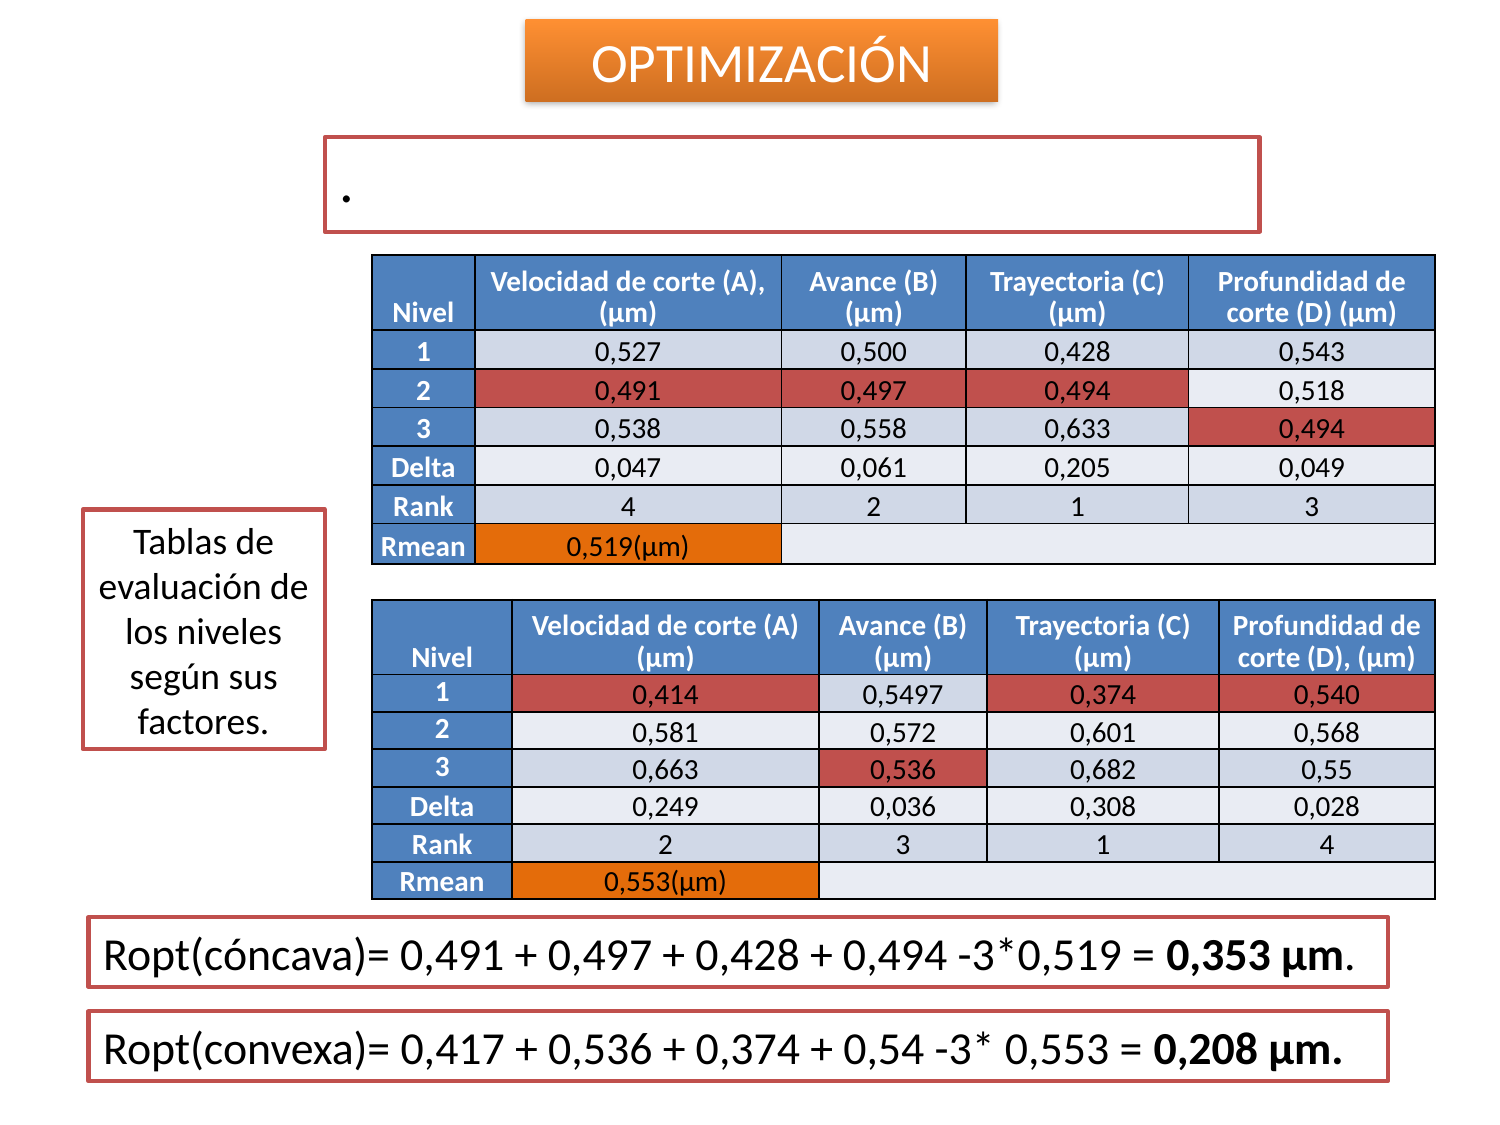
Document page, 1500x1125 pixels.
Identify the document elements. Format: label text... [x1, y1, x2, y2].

table_cell 0,581 [513, 713, 818, 748]
table_cell 0,572 [820, 713, 986, 748]
table_cell 0,568 [1220, 713, 1434, 748]
table_header Nivel [373, 601, 511, 674]
table_cell 0,519(µm) [476, 524, 781, 563]
table_cell 2 [373, 713, 511, 748]
table_cell 1 [988, 825, 1218, 861]
table_cell 3 [1189, 486, 1434, 523]
table_cell 0,536 [820, 750, 986, 786]
table_cell Delta [373, 788, 511, 823]
table_cell 1 [373, 675, 511, 711]
text_box Ropt(convexa)= 0,417 + 0,536 + 0,374 + 0,54 -3* 0,553 = 0,208 µm. [86, 1009, 1390, 1083]
table_cell 0,414 [513, 675, 818, 711]
table_cell 0,249 [513, 788, 818, 823]
table_header Avance (B) (µm) [820, 601, 986, 674]
table_cell 4 [1220, 825, 1434, 861]
table_header Profundidad de corte (D), (µm) [1220, 601, 1434, 674]
table_cell 0,601 [988, 713, 1218, 748]
table_cell 0,500 [782, 331, 965, 368]
table_cell 0,494 [1189, 408, 1434, 445]
text_box Ropt(cóncava)= 0,491 + 0,497 + 0,428 + 0,494 -3*0,519 = 0,353 µm. [86, 915, 1390, 989]
table_cell 0,205 [967, 447, 1188, 484]
table_cell Delta [373, 447, 474, 484]
table_cell 0,047 [476, 447, 781, 484]
table_cell 3 [373, 750, 511, 786]
table_cell 0,061 [782, 447, 965, 484]
table_cell 1 [373, 331, 474, 368]
table_cell 4 [476, 486, 781, 523]
table_cell 0,633 [967, 408, 1188, 445]
table_cell 1 [967, 486, 1188, 523]
table_cell 0,491 [476, 370, 781, 407]
table_header Trayectoria (C) (µm) [967, 256, 1188, 329]
table_header Nivel [373, 256, 474, 329]
table_cell 0,538 [476, 408, 781, 445]
table_cell 0,55 [1220, 750, 1434, 786]
table_cell 0,028 [1220, 788, 1434, 823]
table_cell 2 [513, 825, 818, 861]
table_header Trayectoria (C) (µm) [988, 601, 1218, 674]
table_header Velocidad de corte (A), (µm) [476, 256, 781, 329]
table_cell Rank [373, 486, 474, 523]
table_header Profundidad de corte (D) (µm) [1189, 256, 1434, 329]
table_cell 0,540 [1220, 675, 1434, 711]
table_cell 0,036 [820, 788, 986, 823]
table_cell Rmean [373, 524, 474, 563]
table_cell 0,553(µm) [513, 863, 818, 898]
table_cell 0,374 [988, 675, 1218, 711]
table_header Velocidad de corte (A) (µm) [513, 601, 818, 674]
table_cell 0,5497 [820, 675, 986, 711]
table_header Avance (B) (µm) [782, 256, 965, 329]
table_cell 3 [373, 408, 474, 445]
table_cell [820, 863, 1434, 898]
title OPTIMIZACIÓN [525, 19, 999, 102]
table_cell 0,308 [988, 788, 1218, 823]
table_cell Rank [373, 825, 511, 861]
table_cell 0,682 [988, 750, 1218, 786]
table_cell 2 [782, 486, 965, 523]
table_cell 0,428 [967, 331, 1188, 368]
table_cell [782, 524, 1434, 563]
table_cell 0,663 [513, 750, 818, 786]
table_cell 0,543 [1189, 331, 1434, 368]
table_cell 0,049 [1189, 447, 1434, 484]
table_cell Rmean [373, 863, 511, 898]
table_cell 0,497 [782, 370, 965, 407]
table_cell 0,494 [967, 370, 1188, 407]
table_cell 3 [820, 825, 986, 861]
table_cell 0,527 [476, 331, 781, 368]
table_cell 2 [373, 370, 474, 407]
table_cell 0,518 [1189, 370, 1434, 407]
table_cell 0,558 [782, 408, 965, 445]
text_box Tablas de evaluación de los niveles según sus factores. [81, 507, 327, 751]
